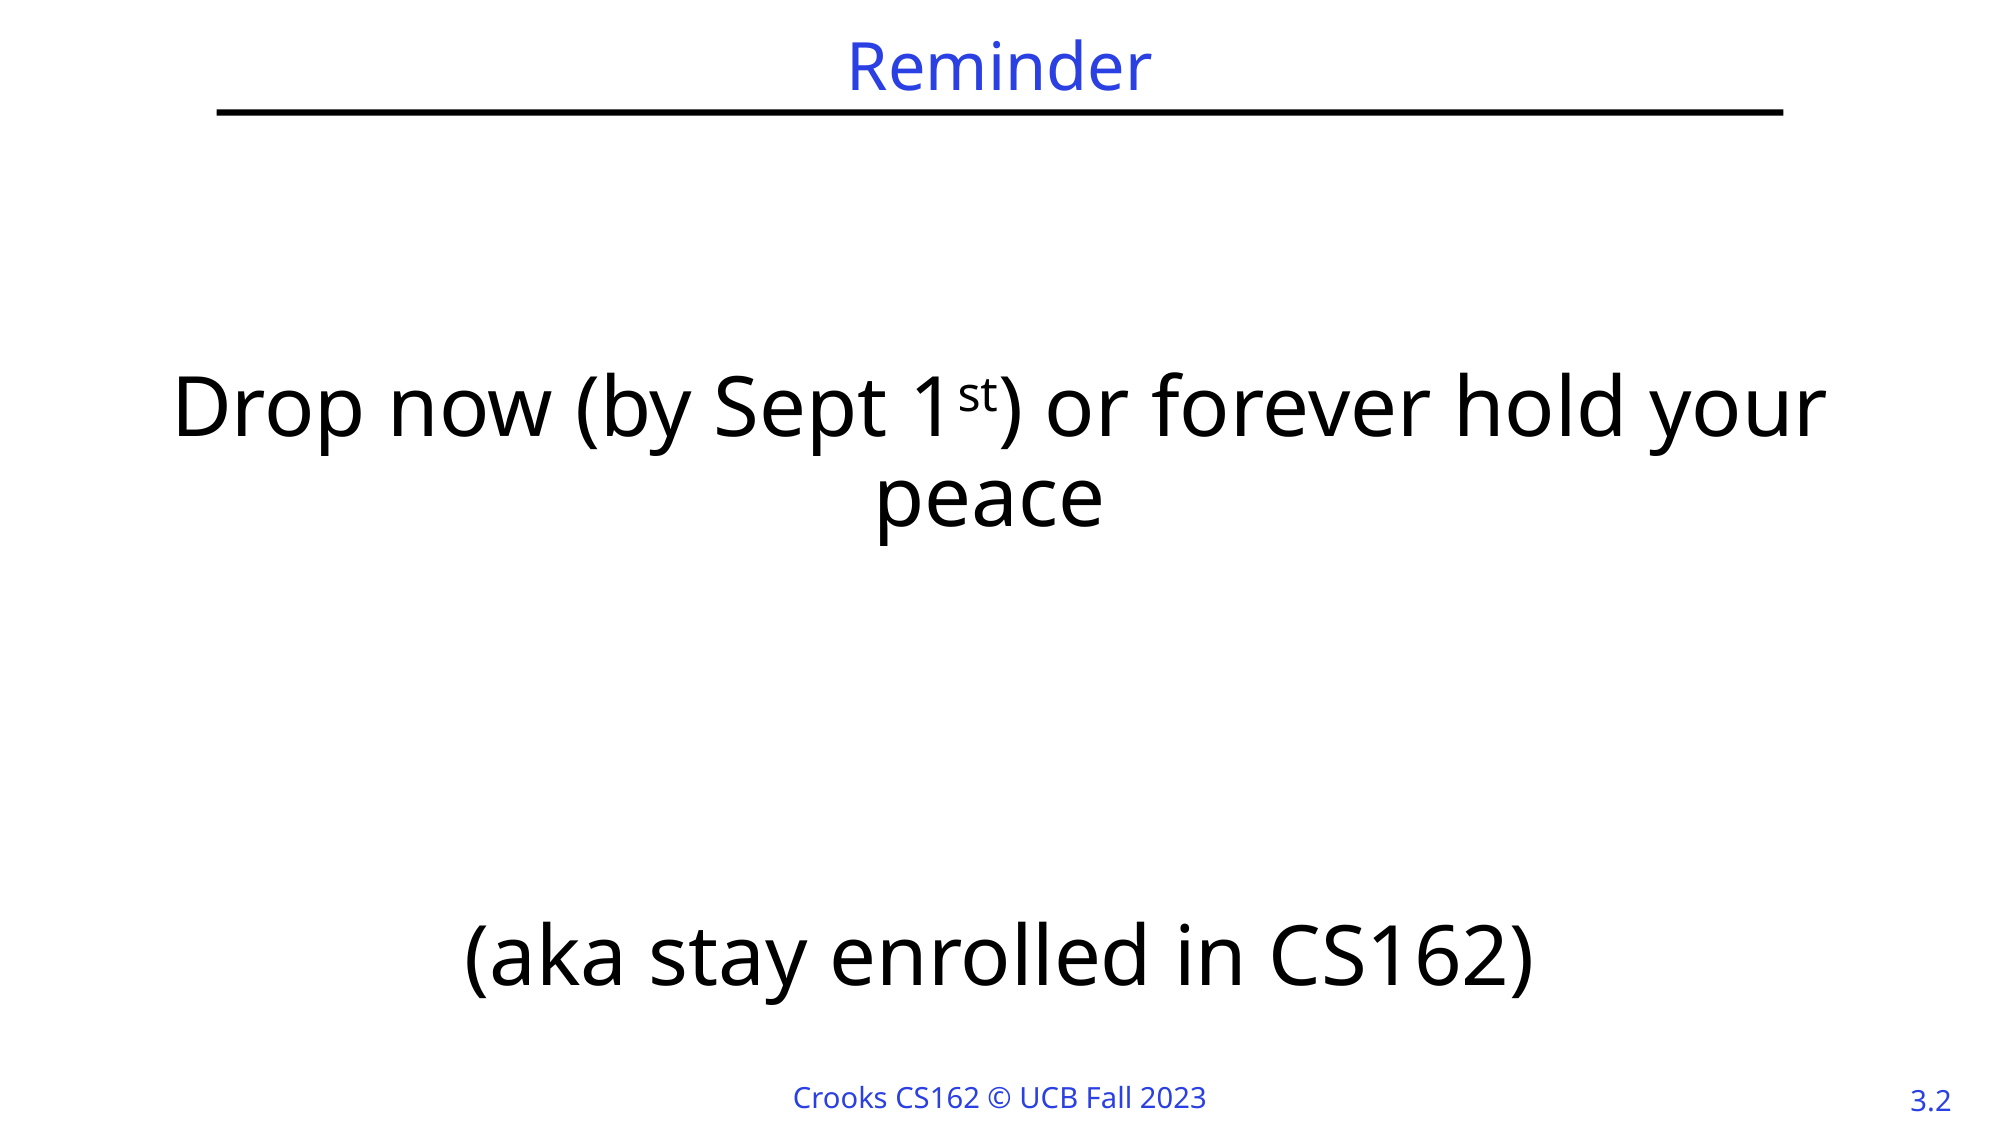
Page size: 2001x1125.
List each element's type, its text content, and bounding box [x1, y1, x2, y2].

list Drop now (by Sept 1st) or forever hold your peace (aka stay enrolled in CS162) [133, 356, 1867, 630]
title Reminder [216, 24, 1784, 113]
